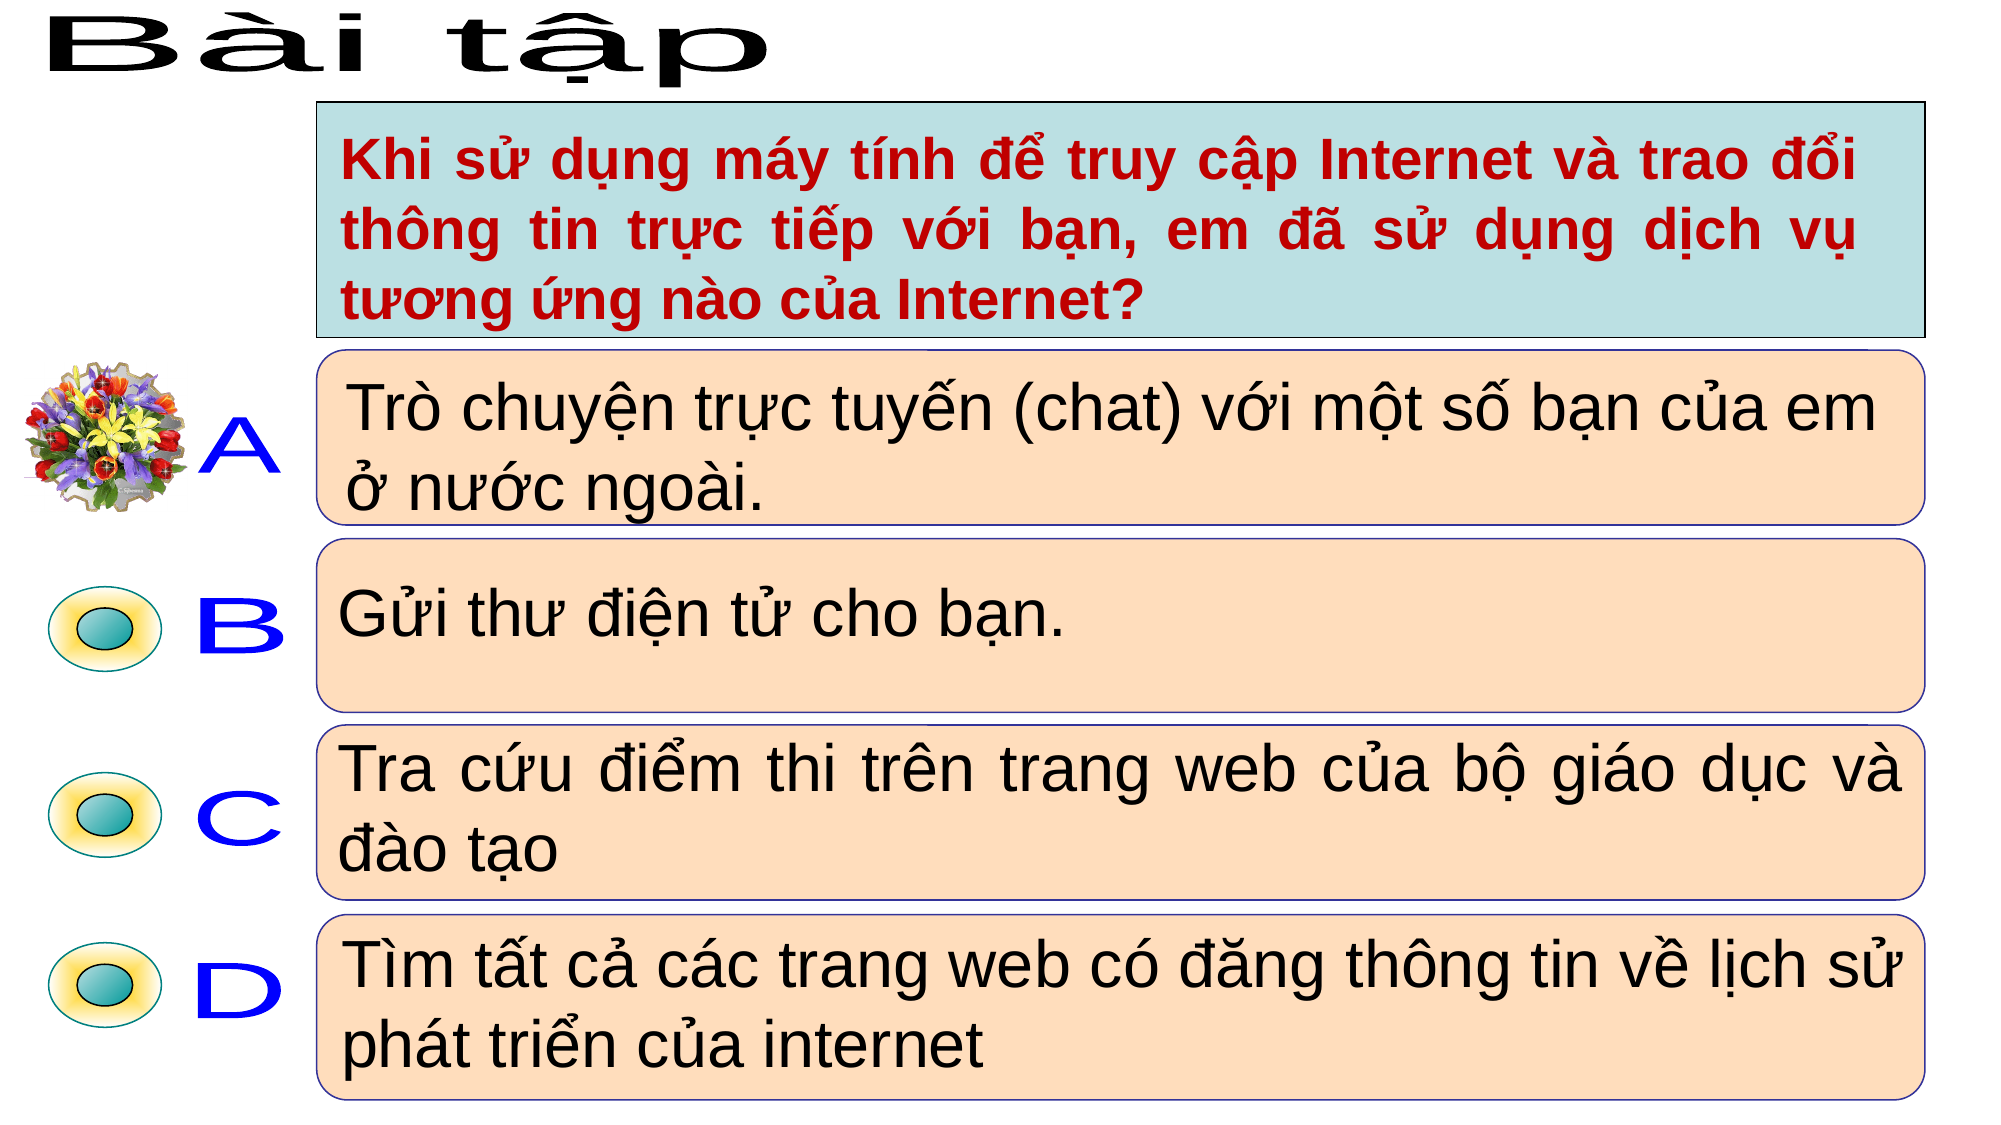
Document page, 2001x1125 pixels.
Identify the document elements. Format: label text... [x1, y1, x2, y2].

text_box Tìm tất cả các trang web có đăng thông tin về lịch sử phát triển của internet [338, 918, 1911, 1083]
text_box Trò chuyện trực tuyến (chat) với một số bạn của em ở nước ngoài. [342, 362, 1916, 526]
text_box Gửi thư điện tử cho bạn. [334, 567, 1898, 652]
text_box Khi sử dụng máy tính để truy cập Internet và trao đổi thông tin trực tiếp với bạn, em đã sử dụng dịch vụ tương ứng nào của Internet? [337, 119, 1863, 333]
text_box Tra cứu điểm thi trên trang web của bộ giáo dục và đào tạo [334, 723, 1908, 887]
picture [24, 362, 188, 512]
